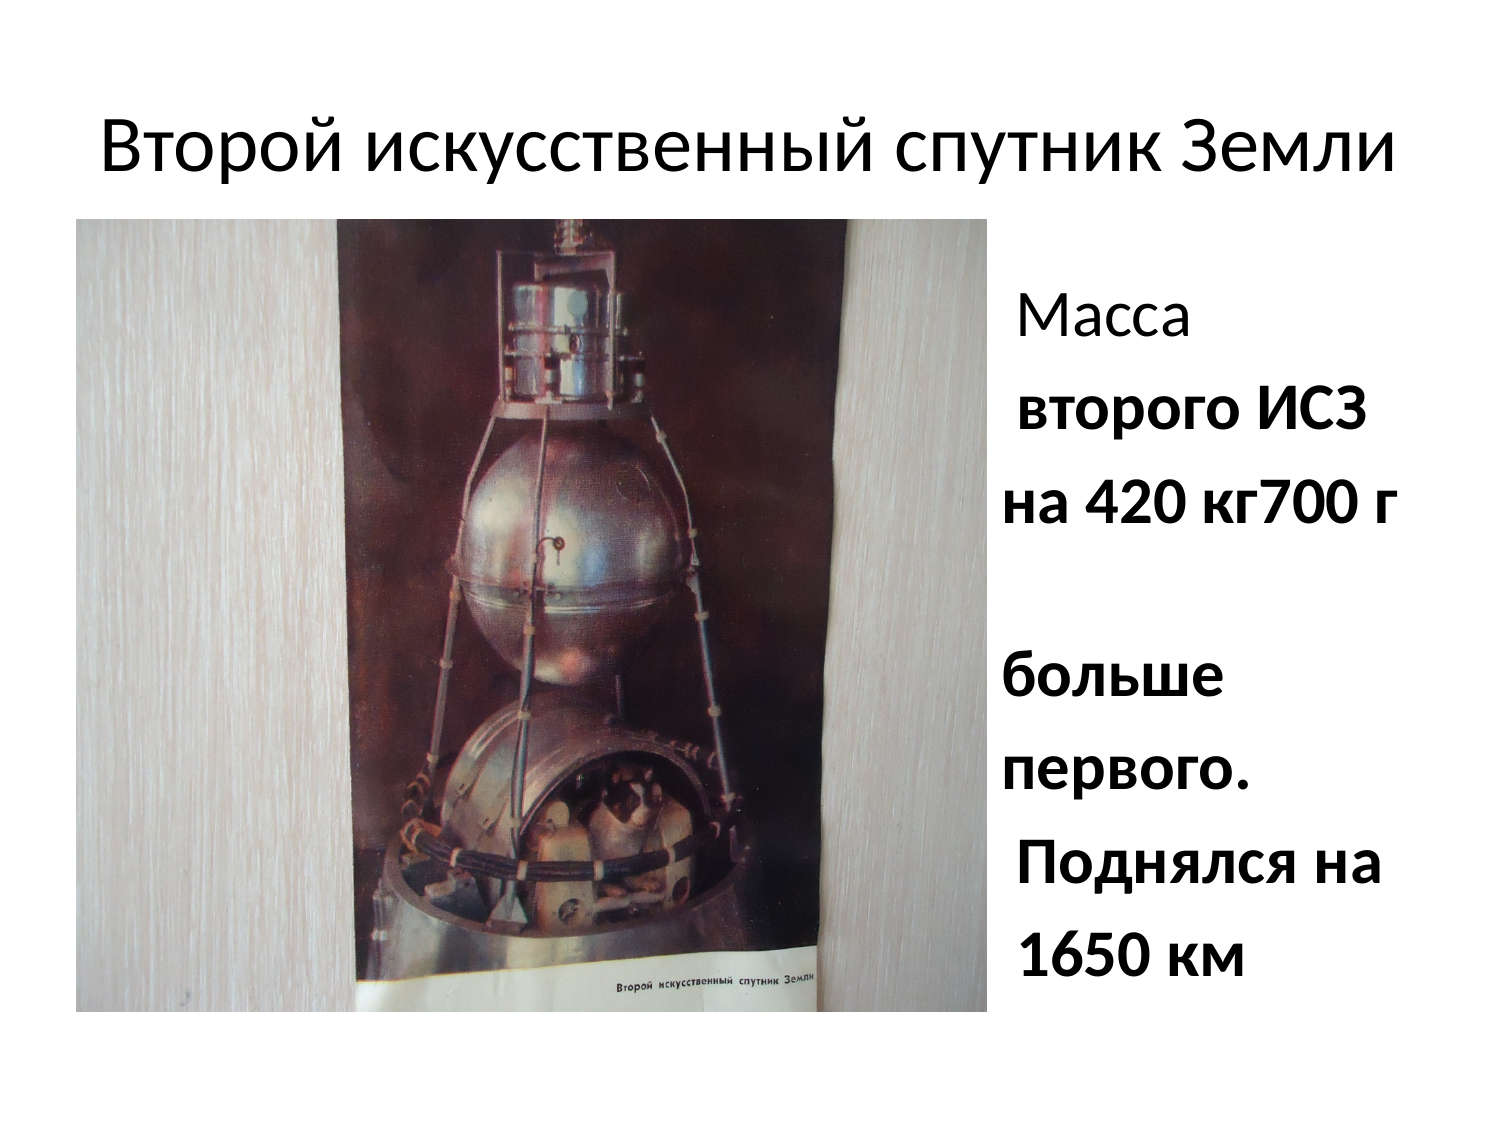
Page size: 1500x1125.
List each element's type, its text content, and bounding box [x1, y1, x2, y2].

list Ма Масса второго ИСЗ на 420 кг700 г больше первого. Поднялся на 1650 км [990, 262, 1425, 1005]
picture [76, 219, 987, 1012]
title Второй искусственный спутник Земли [75, 45, 1425, 233]
